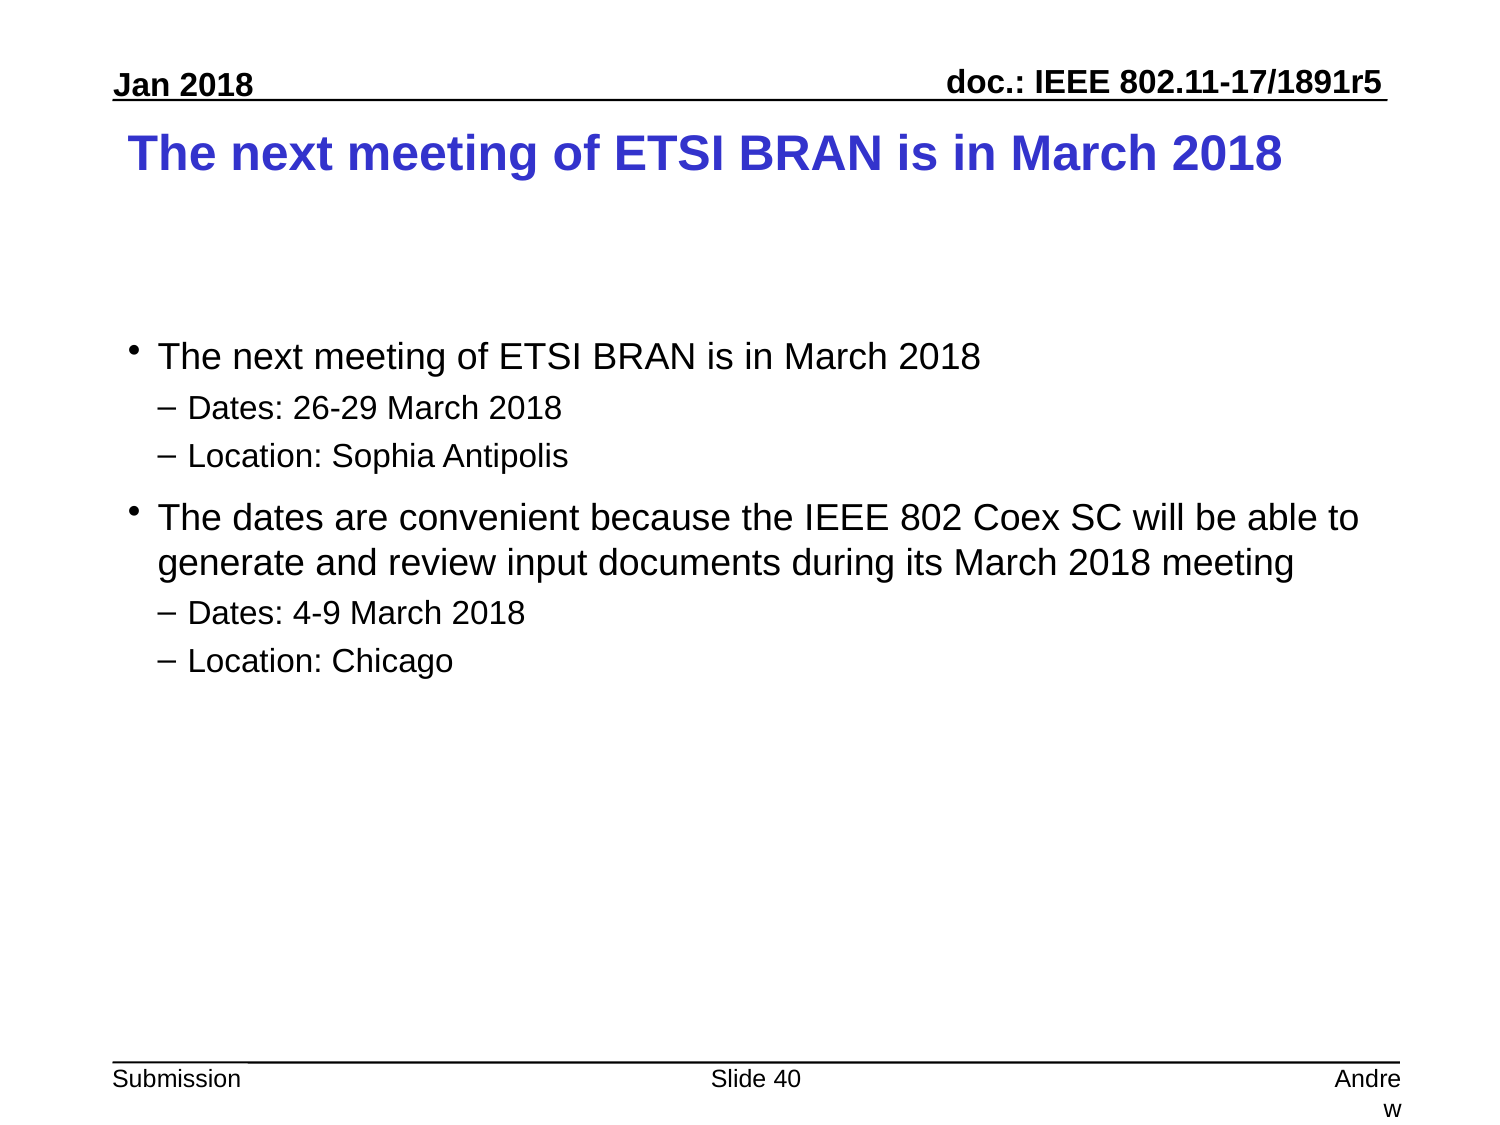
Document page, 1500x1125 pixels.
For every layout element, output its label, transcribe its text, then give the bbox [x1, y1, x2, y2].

footer Andrew Myles, Cisco [1320, 1061, 1402, 1093]
list The next meeting of ETSI BRAN is in March 2018 Dates: 26-29 March 2018 Location: Sophia Antipolis The dates are convenient because the IEEE 802 Coex SC will be able to generate and review input documents during its March 2018 meeting Dates: 4-9 March 2018 Location: Chicago [112, 324, 1388, 1000]
slide_number Slide 40 [709, 1061, 803, 1093]
title The next meeting of ETSI BRAN is in March 2018 [112, 112, 1388, 288]
